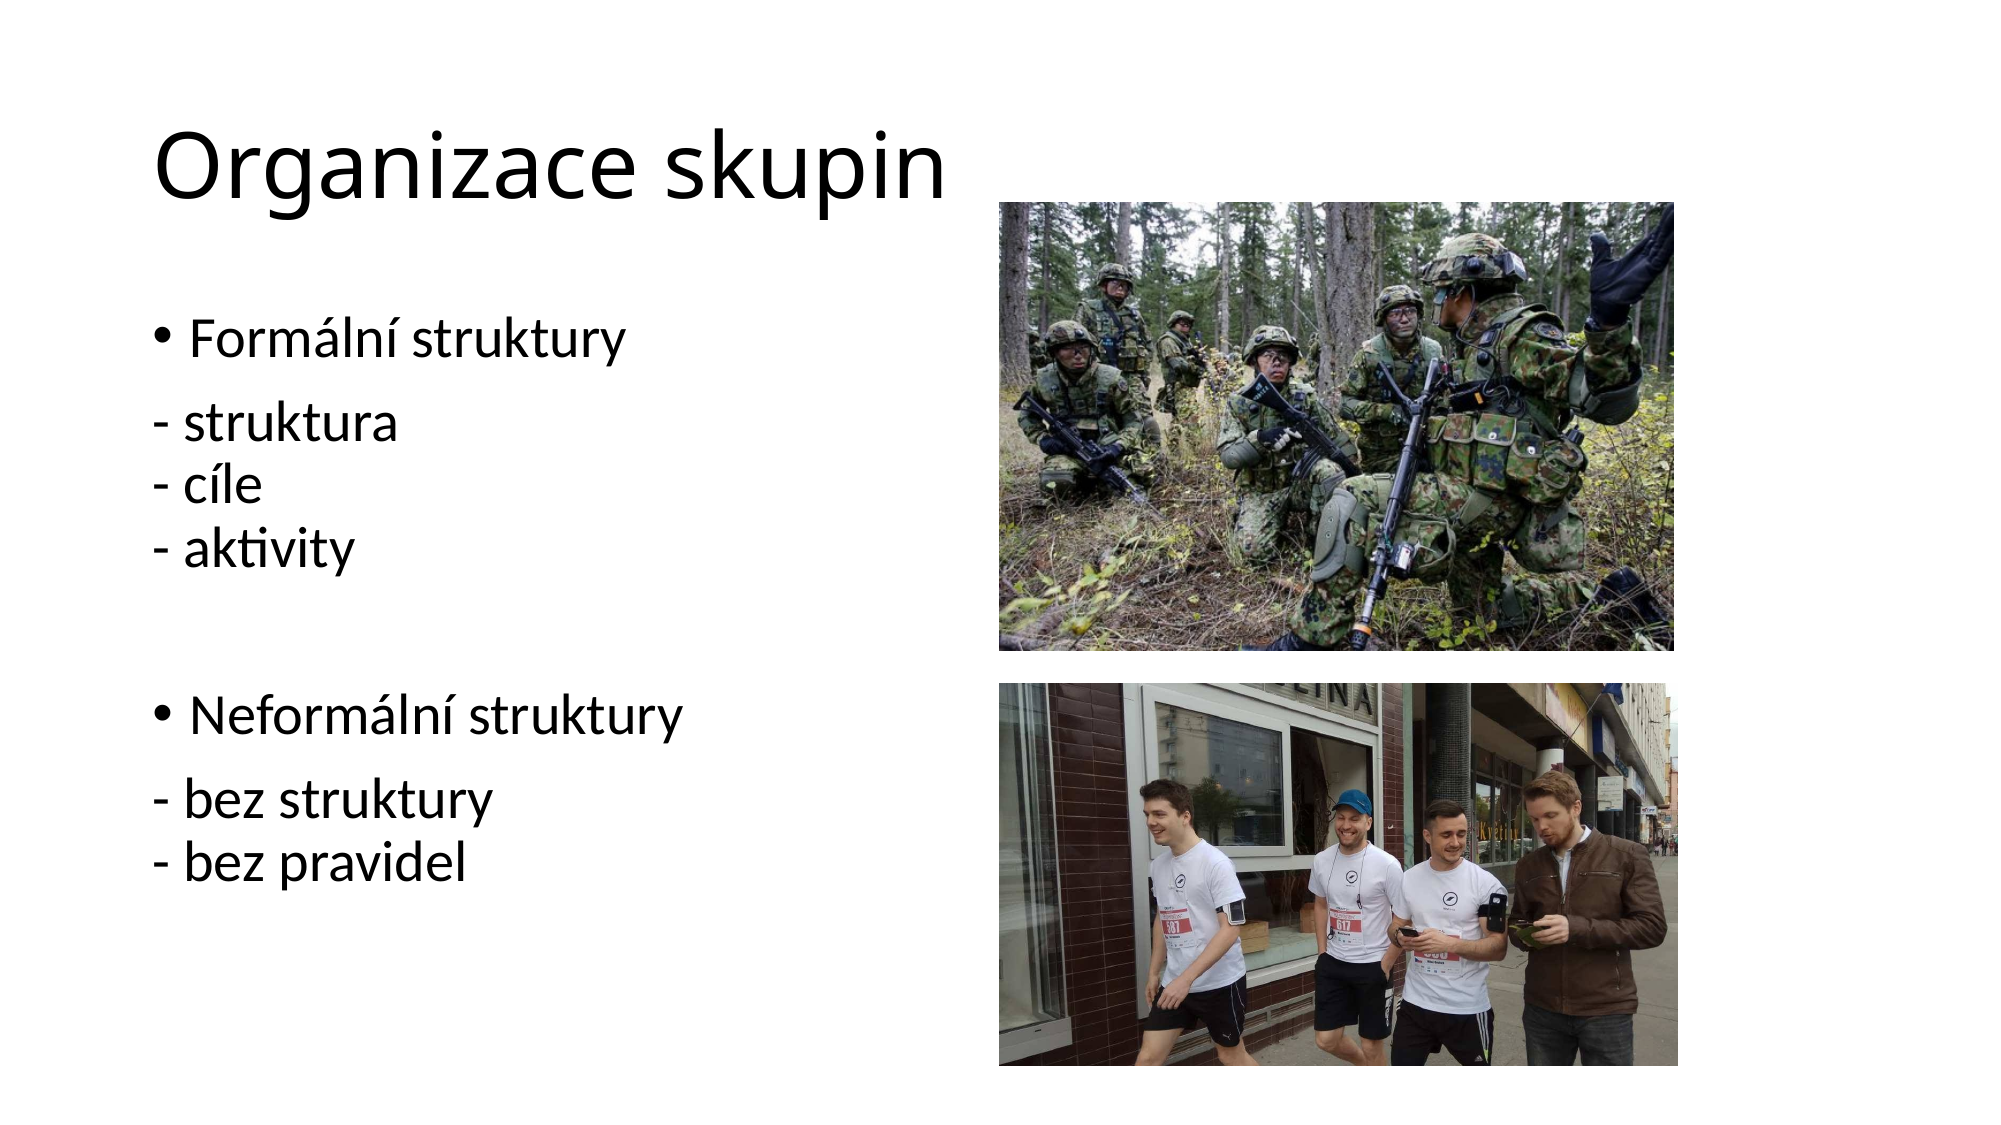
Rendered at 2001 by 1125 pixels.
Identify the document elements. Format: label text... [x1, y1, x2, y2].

picture [999, 202, 1674, 651]
title Organizace skupin [137, 59, 1863, 278]
list Formální struktury - struktura - cíle - aktivity Neformální struktury - bez struktury - bez pravidel [137, 299, 1863, 1014]
picture [999, 683, 1678, 1066]
